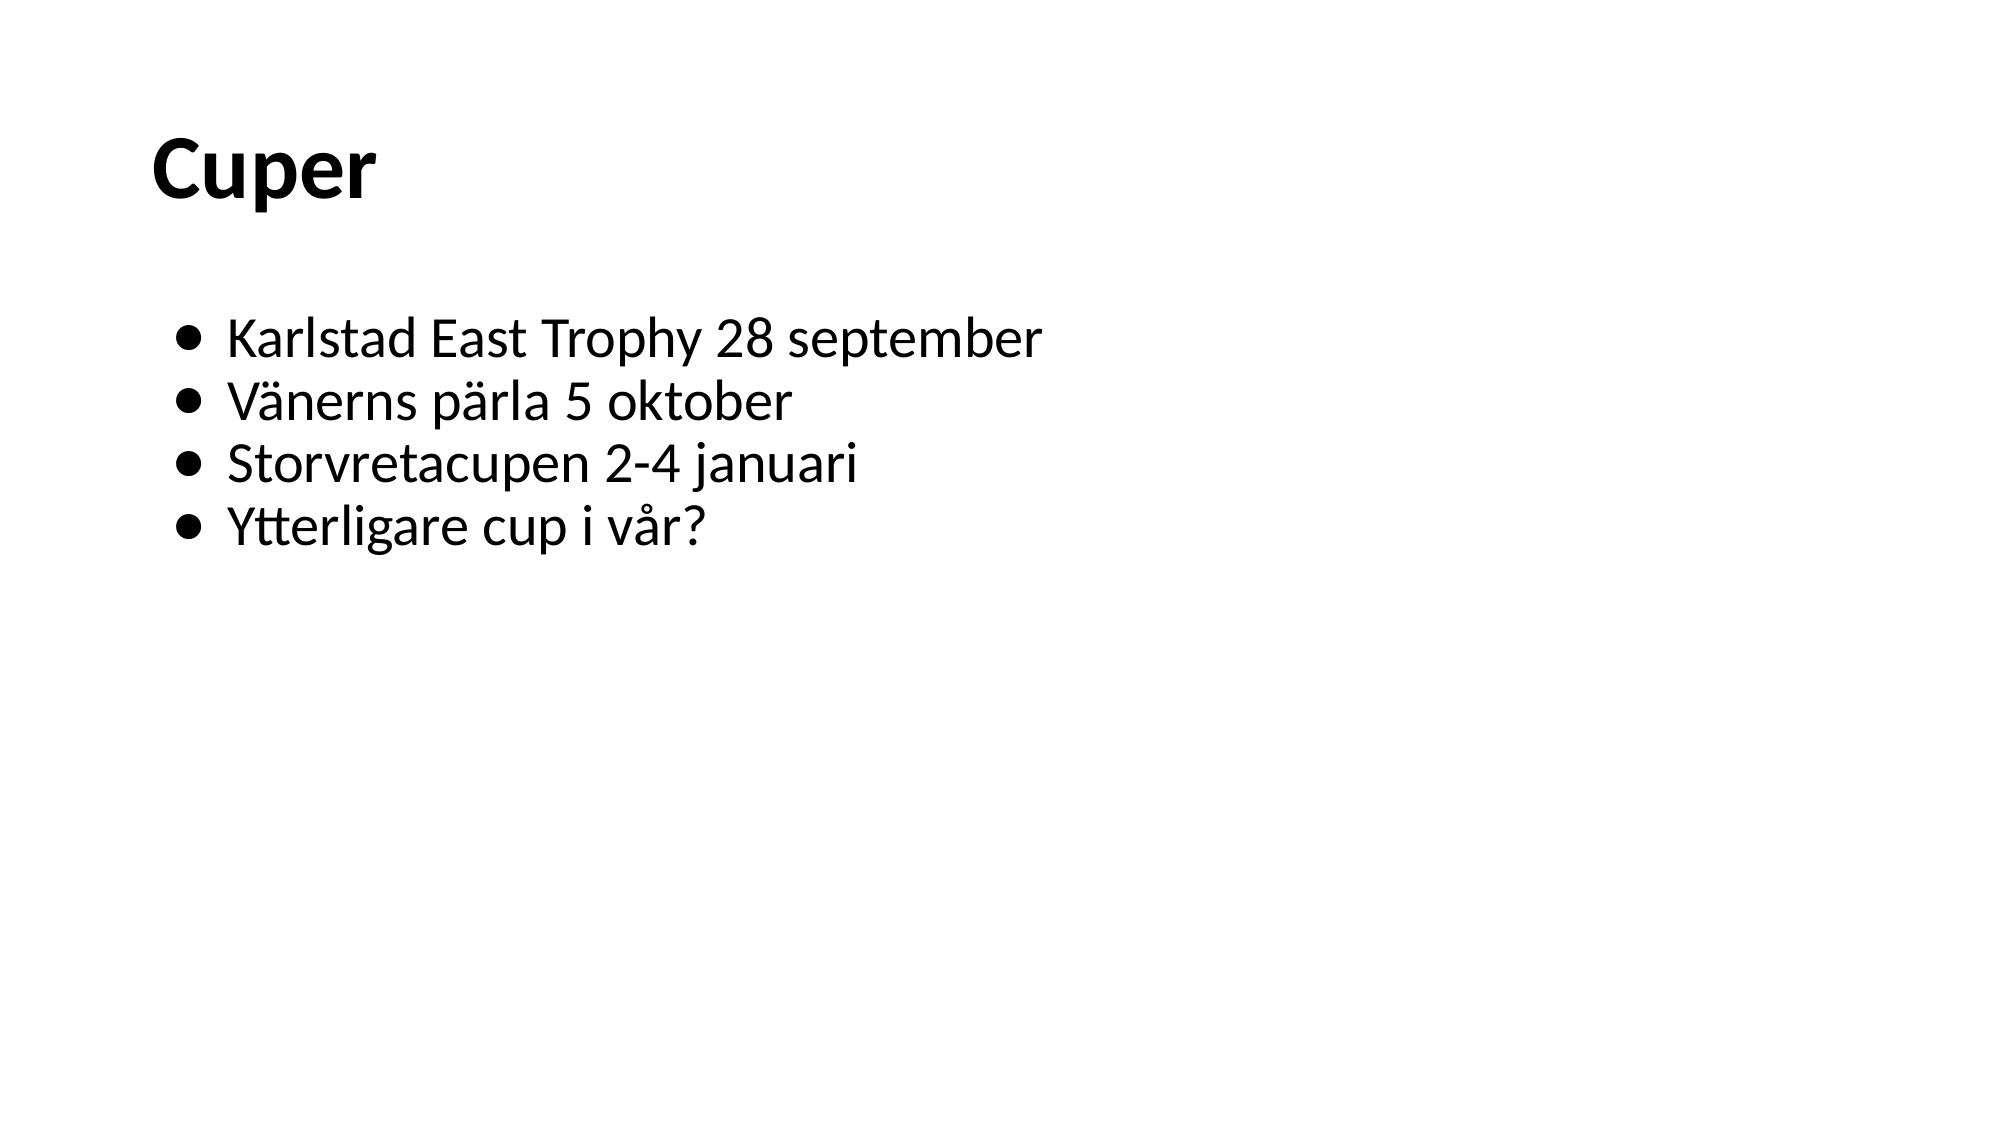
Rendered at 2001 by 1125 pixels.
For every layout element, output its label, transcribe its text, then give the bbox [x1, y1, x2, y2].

title Cuper [137, 59, 1863, 278]
list Karlstad East Trophy 28 september Vänerns pärla 5 oktober Storvretacupen 2-4 januari Ytterligare cup i vår? [137, 299, 1863, 1014]
